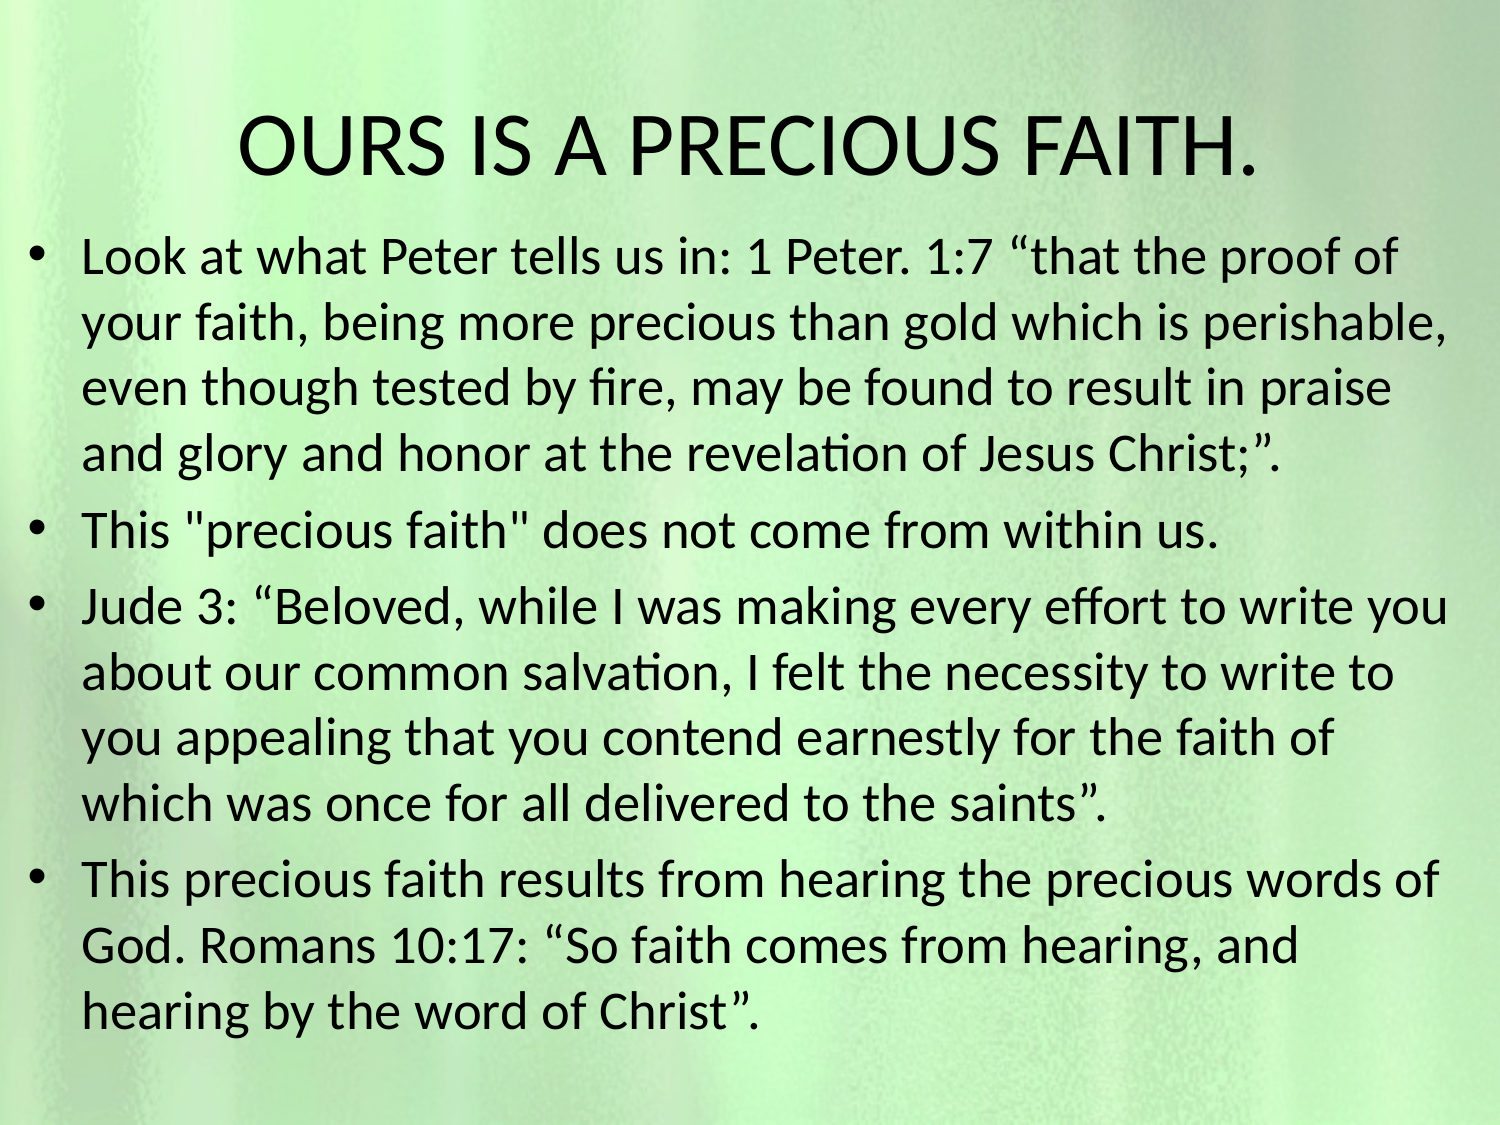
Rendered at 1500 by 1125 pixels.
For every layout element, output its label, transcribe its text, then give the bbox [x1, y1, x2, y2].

list Look at what Peter tells us in: 1 Peter. 1:7 “that the proof of your faith, being more precious than gold which is perishable, even though tested by fire, may be found to result in praise and glory and honor at the revelation of Jesus Christ;”. This "precious faith" does not come from within us. Jude 3: “Beloved, while I was making every effort to write you about our common salvation, I felt the necessity to write to you appealing that you contend earnestly for the faith of which was once for all delivered to the saints”. This precious faith results from hearing the precious words of God. Romans 10:17: “So faith comes from hearing, and hearing by the word of Christ”. [12, 212, 1488, 1100]
title OURS IS A PRECIOUS FAITH. [75, 45, 1425, 212]
